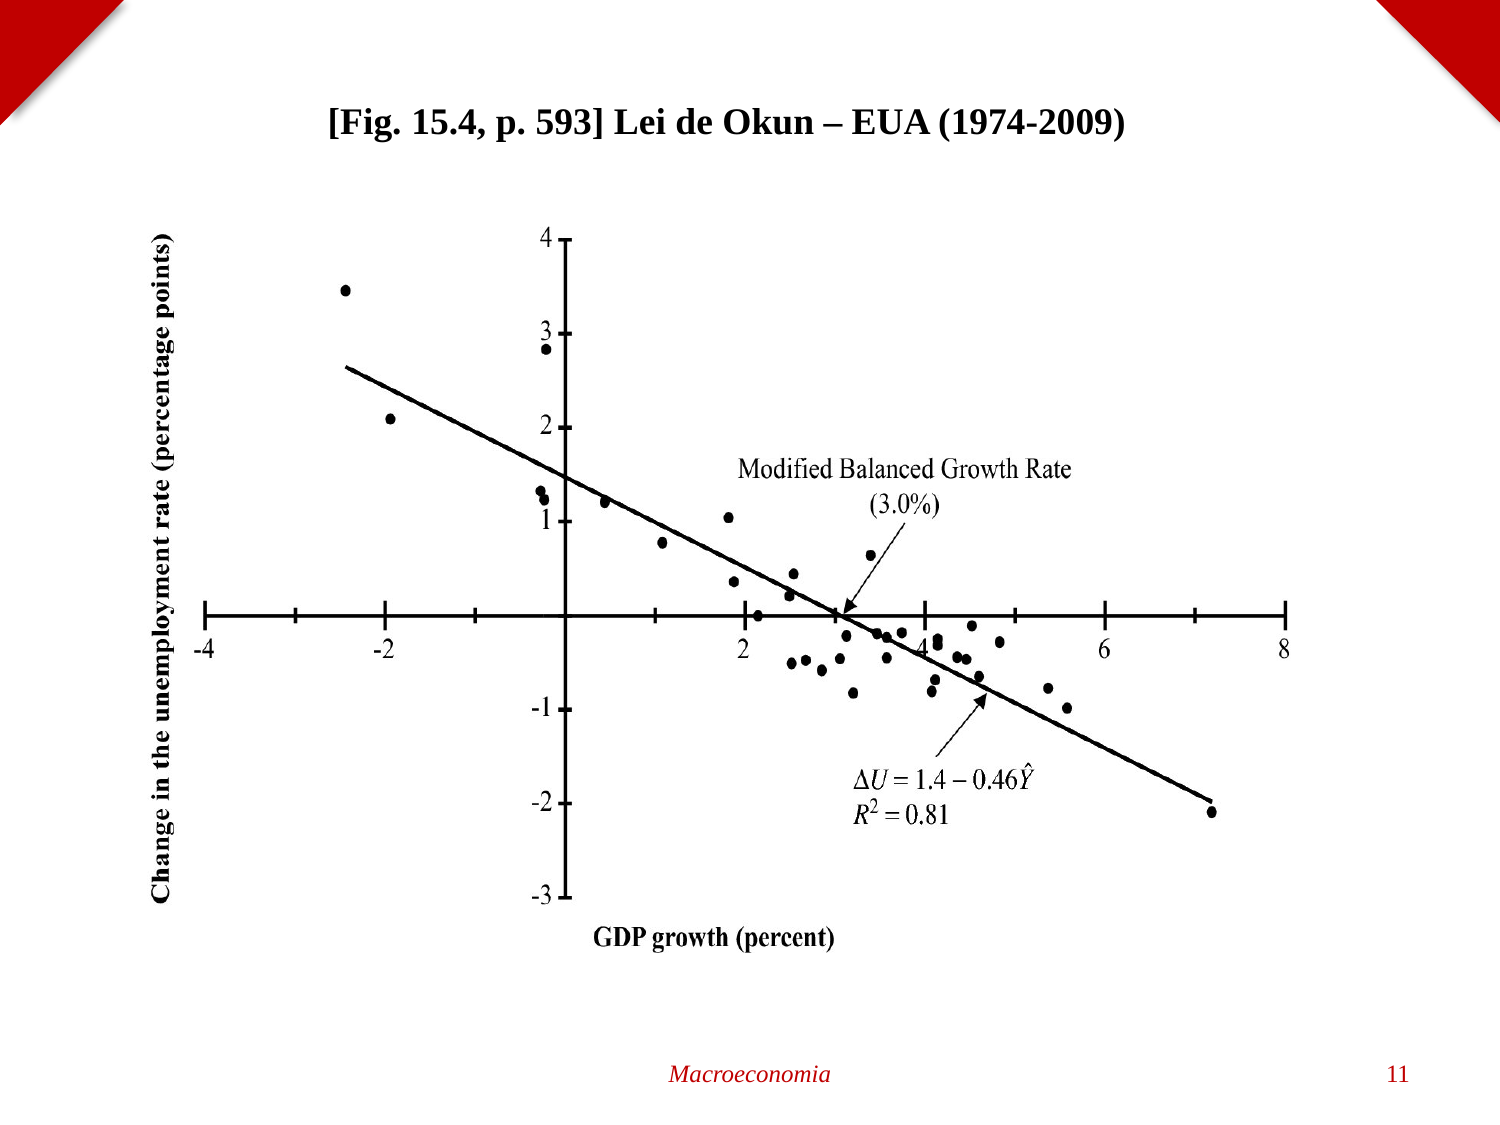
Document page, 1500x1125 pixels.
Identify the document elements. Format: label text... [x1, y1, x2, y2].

text_box [Fig. 15.4, p. 593] Lei de Okun – EUA (1974-2009) [312, 89, 1291, 150]
text_box [0, 0, 126, 128]
text_box [1374, 0, 1500, 126]
picture [147, 219, 1291, 953]
slide_number 11 [1074, 1042, 1425, 1103]
footer Macroeconomia [512, 1042, 988, 1103]
